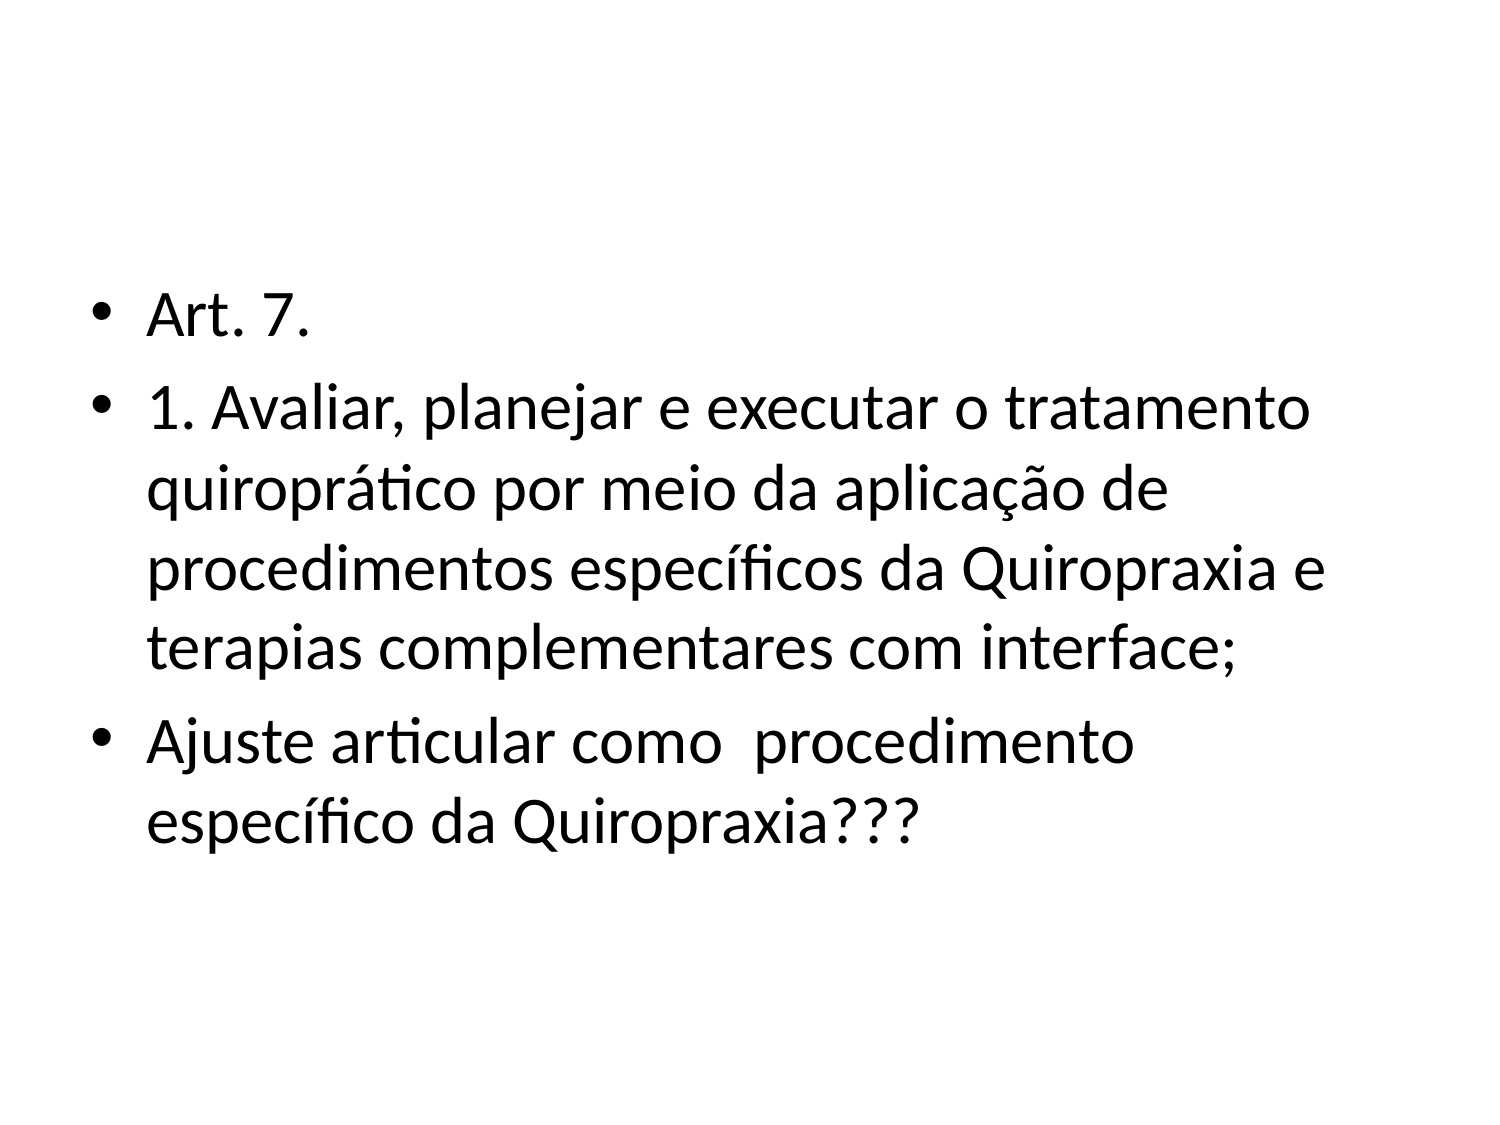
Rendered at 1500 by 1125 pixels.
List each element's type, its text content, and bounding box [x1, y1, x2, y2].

list Art. 7. 1. Avaliar, planejar e executar o tratamento quiroprático por meio da aplicação de procedimentos específicos da Quiropraxia e terapias complementares com interface; Ajuste articular como procedimento específico da Quiropraxia??? [75, 262, 1425, 1005]
